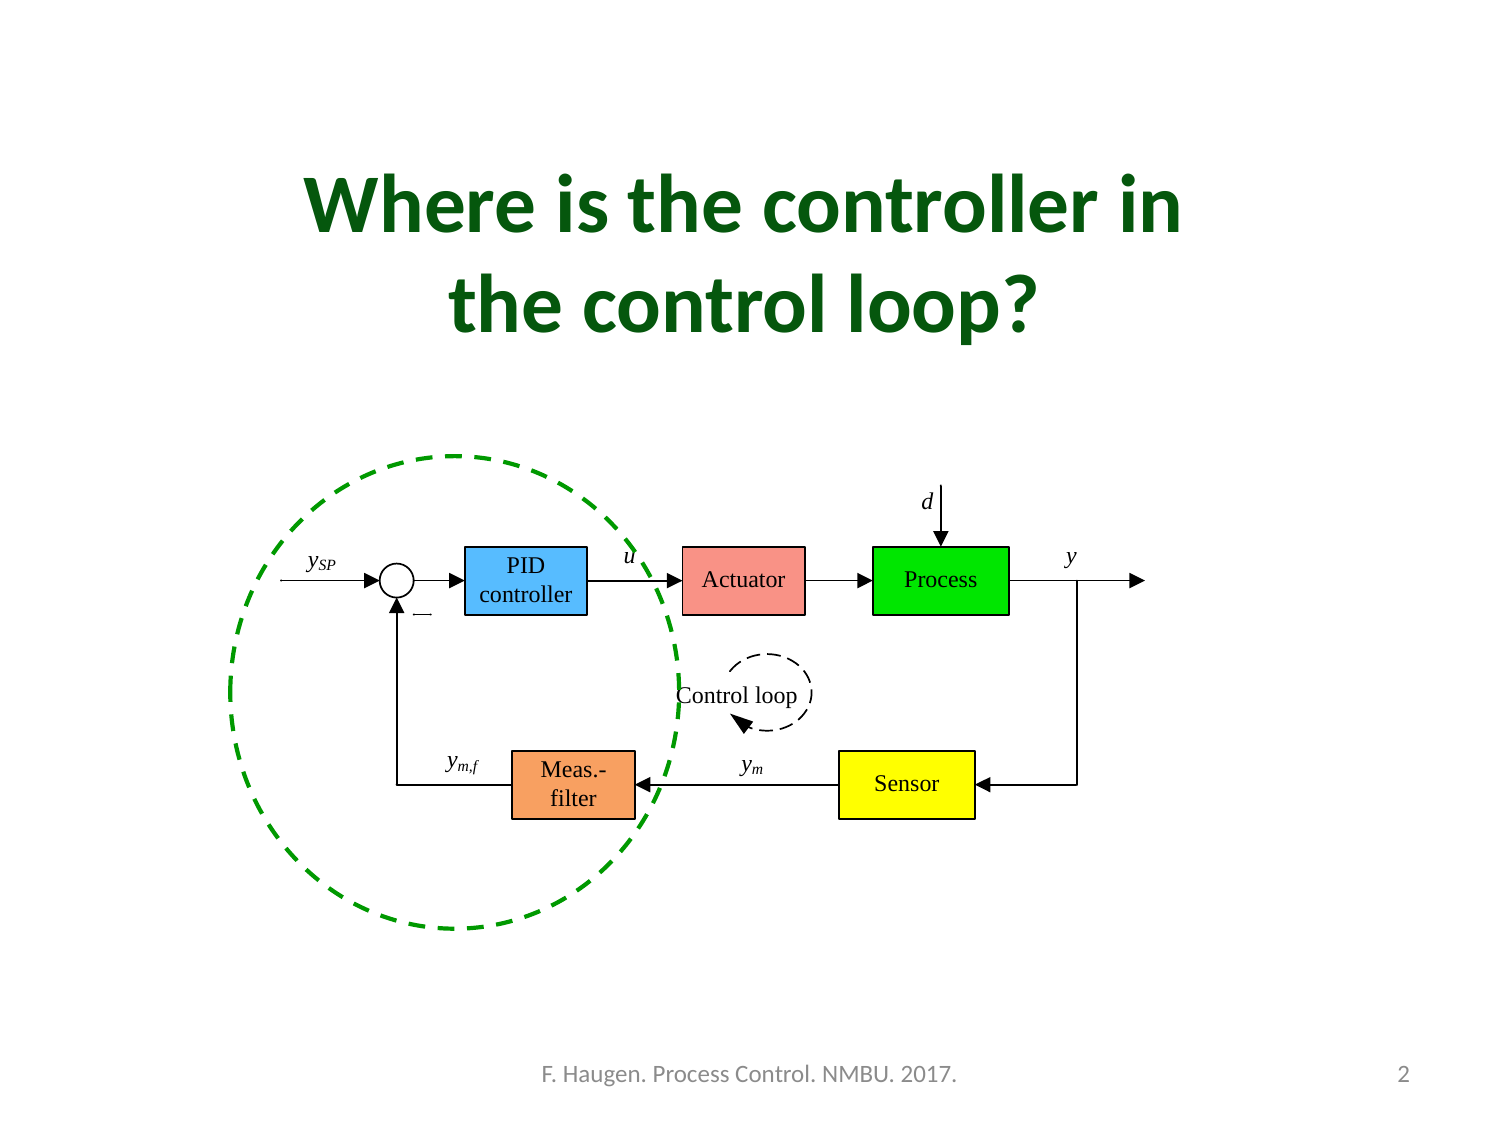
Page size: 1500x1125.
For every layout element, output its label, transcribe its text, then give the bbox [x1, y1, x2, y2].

text_box [228, 555, 637, 931]
footer F. Haugen. Process Control. NMBU. 2017. [512, 1042, 988, 1103]
title Where is the controller in the control loop? [29, 136, 1460, 362]
picture [277, 481, 1148, 823]
slide_number 2 [1074, 1042, 1425, 1103]
text_box [356, 454, 553, 480]
